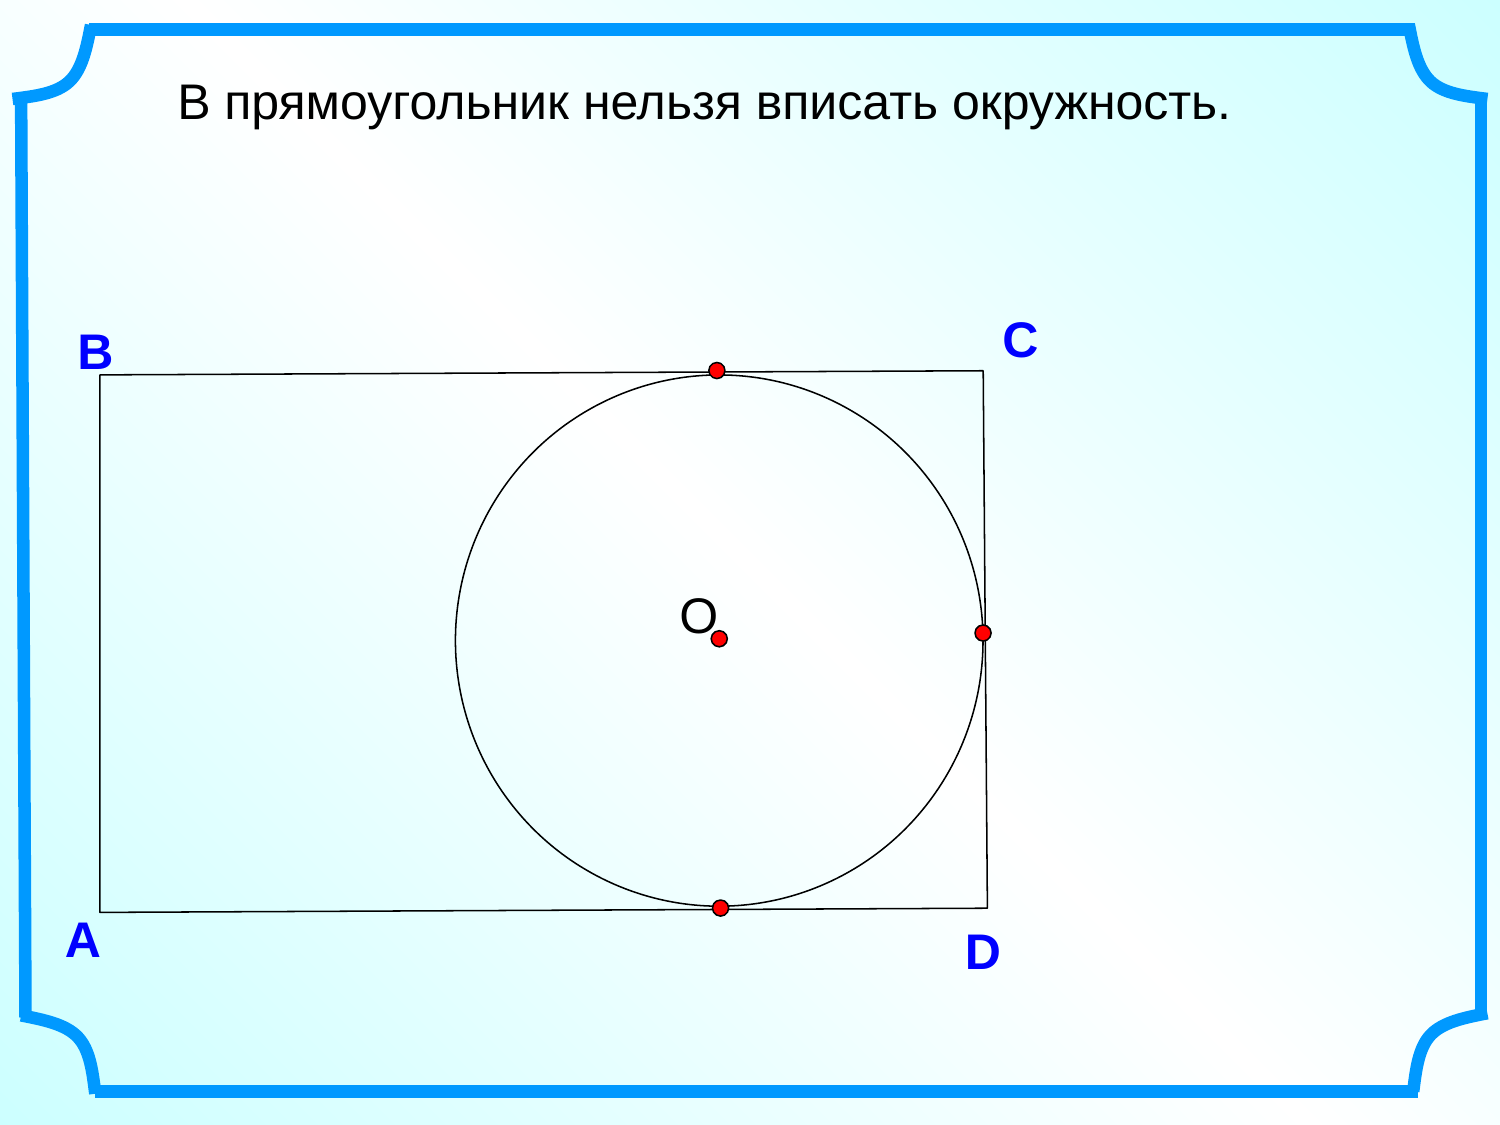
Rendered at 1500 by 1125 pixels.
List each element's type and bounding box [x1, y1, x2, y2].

text_box [12, 24, 1488, 1094]
text_box [362, 228, 1363, 897]
text_box [455, 374, 984, 907]
